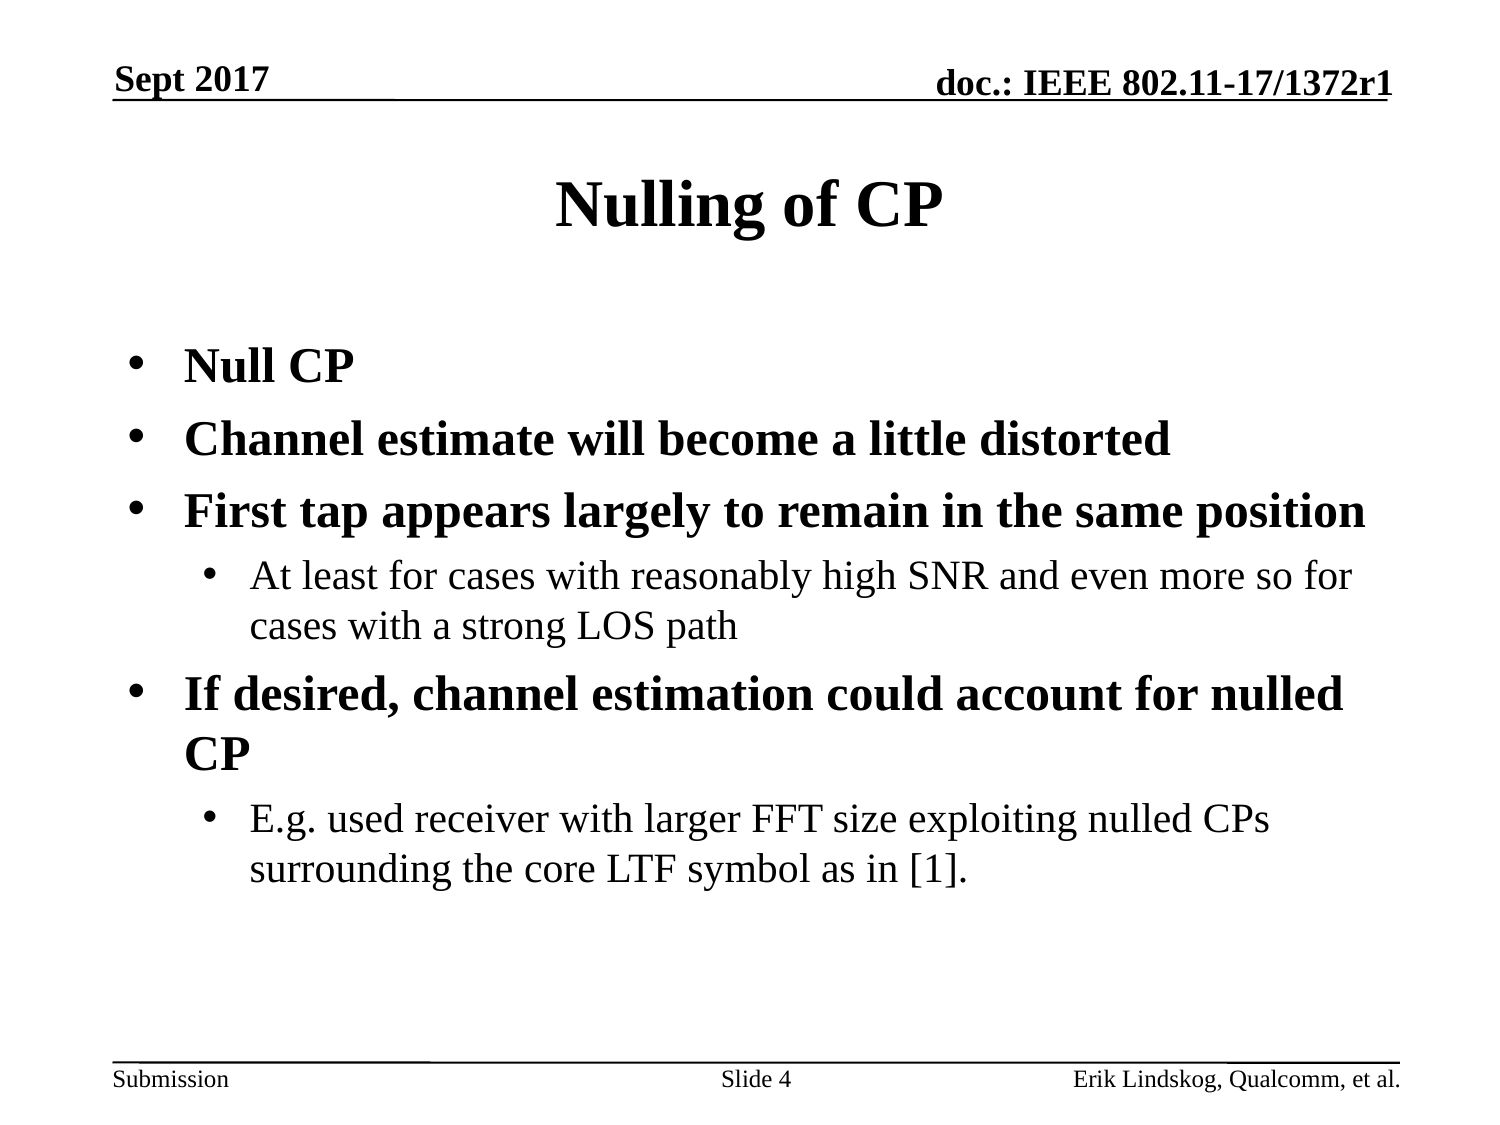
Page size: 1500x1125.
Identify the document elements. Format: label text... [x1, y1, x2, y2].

list Null CP Channel estimate will become a little distorted First tap appears largely to remain in the same position At least for cases with reasonably high SNR and even more so for cases with a strong LOS path If desired, channel estimation could account for nulled CP E.g. used receiver with larger FFT size exploiting nulled CPs surrounding the core LTF symbol as in [1]. [112, 324, 1388, 1000]
slide_number Slide 4 [712, 1061, 800, 1123]
footer Erik Lindskog, Qualcomm, et al. [878, 1061, 1402, 1093]
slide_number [114, 54, 423, 100]
title Nulling of CP [112, 112, 1388, 288]
